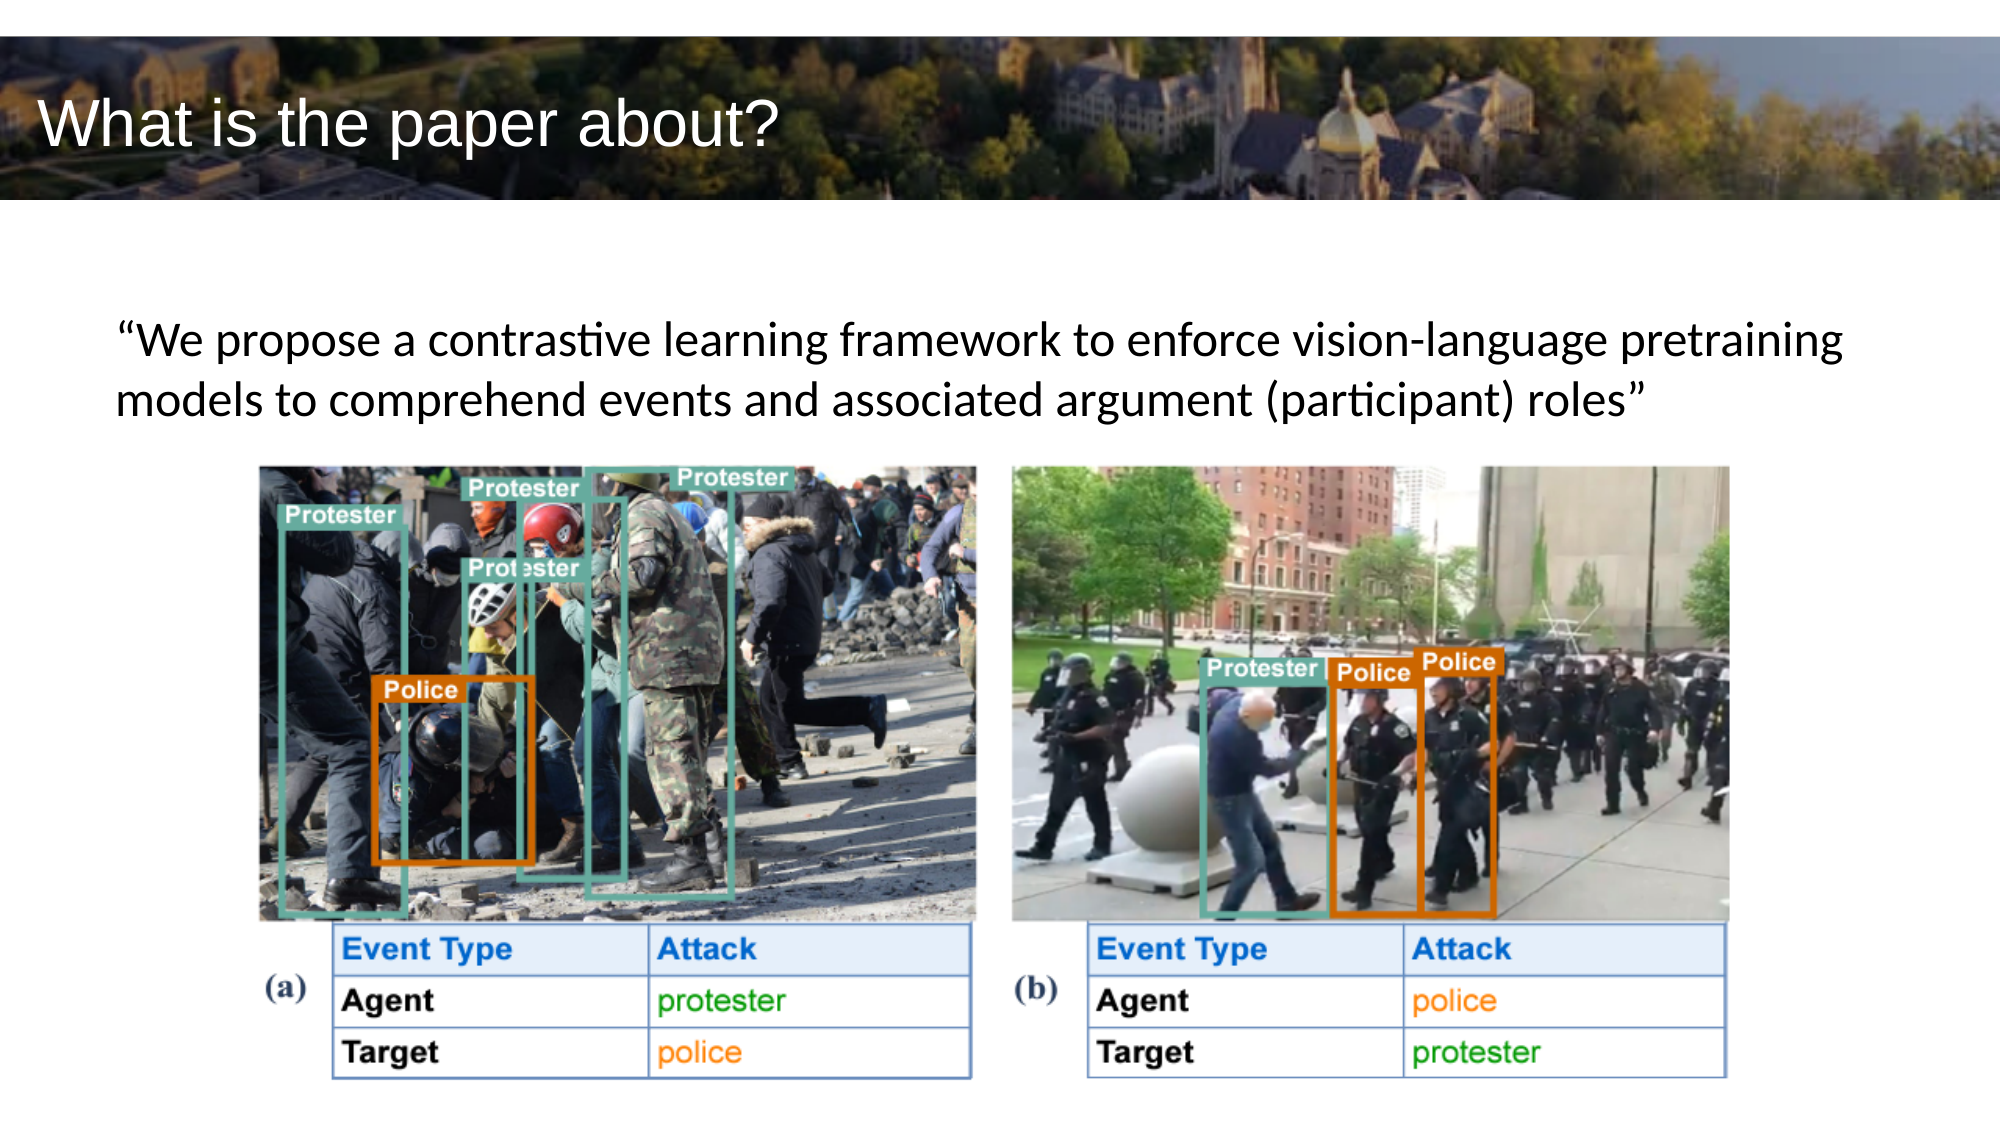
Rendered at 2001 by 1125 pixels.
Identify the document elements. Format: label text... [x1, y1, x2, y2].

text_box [0, 36, 2000, 200]
text_box “We propose a contrastive learning framework to enforce vision-language pretraining models to comprehend events and associated argument (participant) roles” [100, 299, 1878, 434]
picture [246, 456, 1733, 1102]
